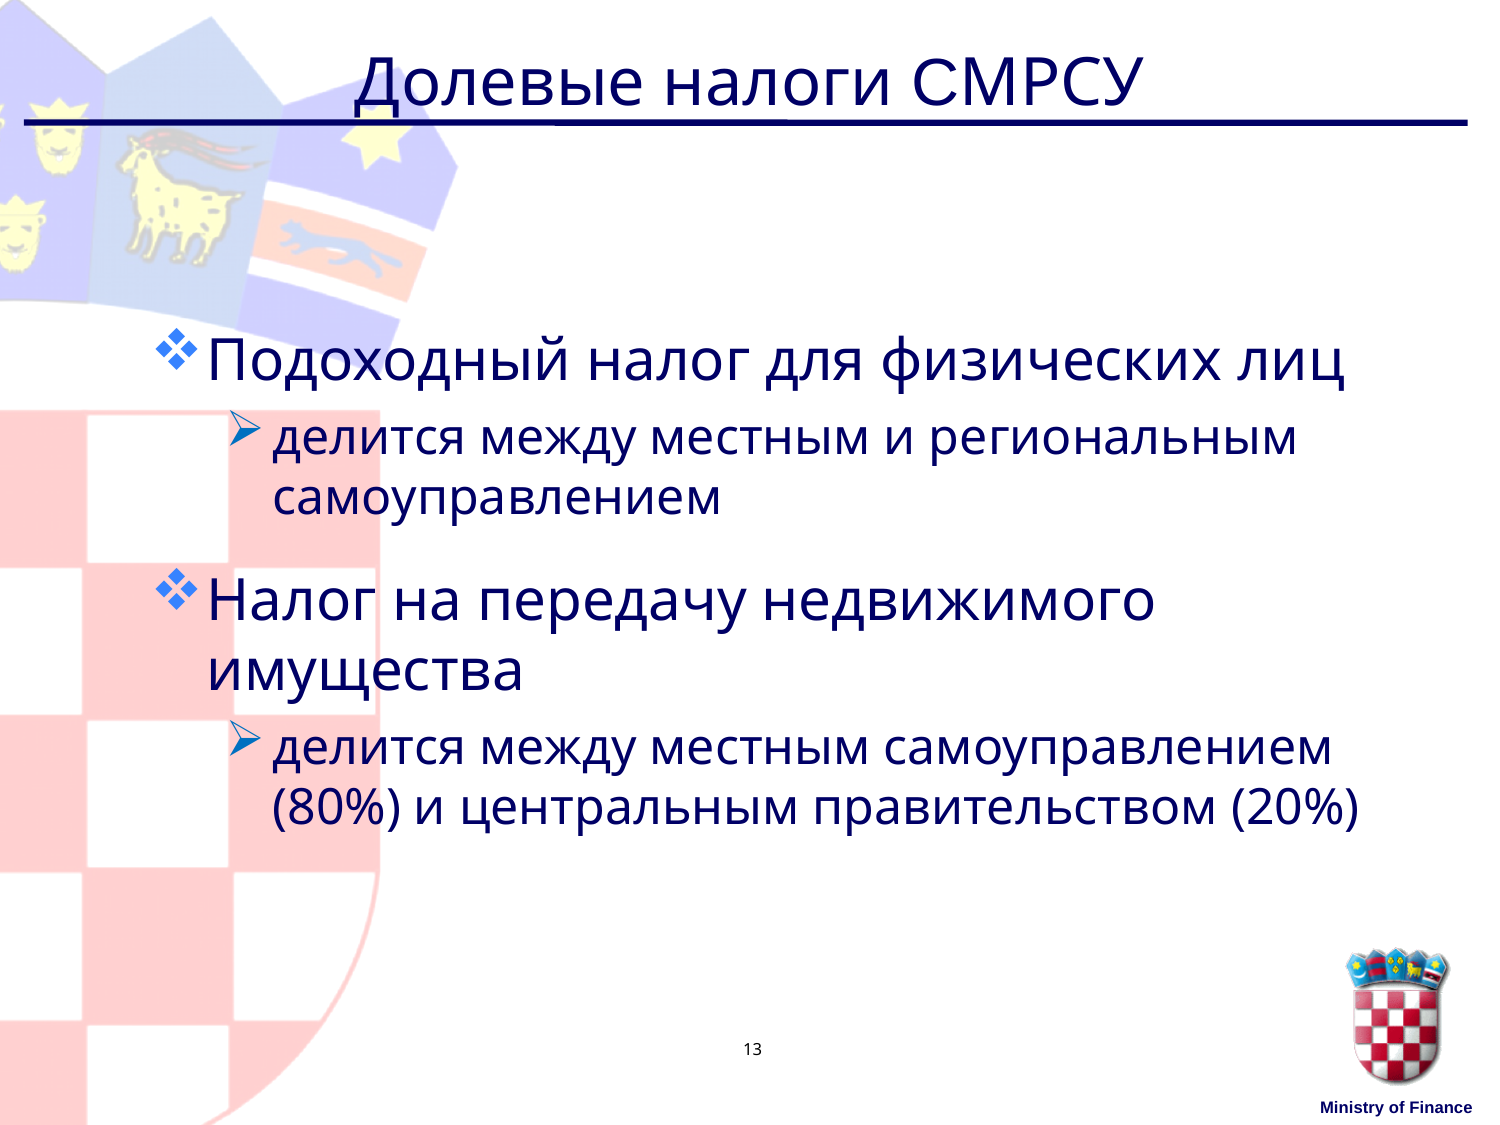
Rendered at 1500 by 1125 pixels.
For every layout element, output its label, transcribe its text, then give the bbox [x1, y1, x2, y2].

picture [1345, 947, 1451, 1086]
title Долевые налоги СМРСУ [29, 31, 1471, 126]
list Подоходный налог для физических лиц делится между местным и региональным самоуправлением Налог на передачу недвижимого имущества делится между местным самоуправлением (80%) и центральным правительством (20%) [135, 314, 1447, 1000]
slide_number 13 [741, 1041, 763, 1062]
